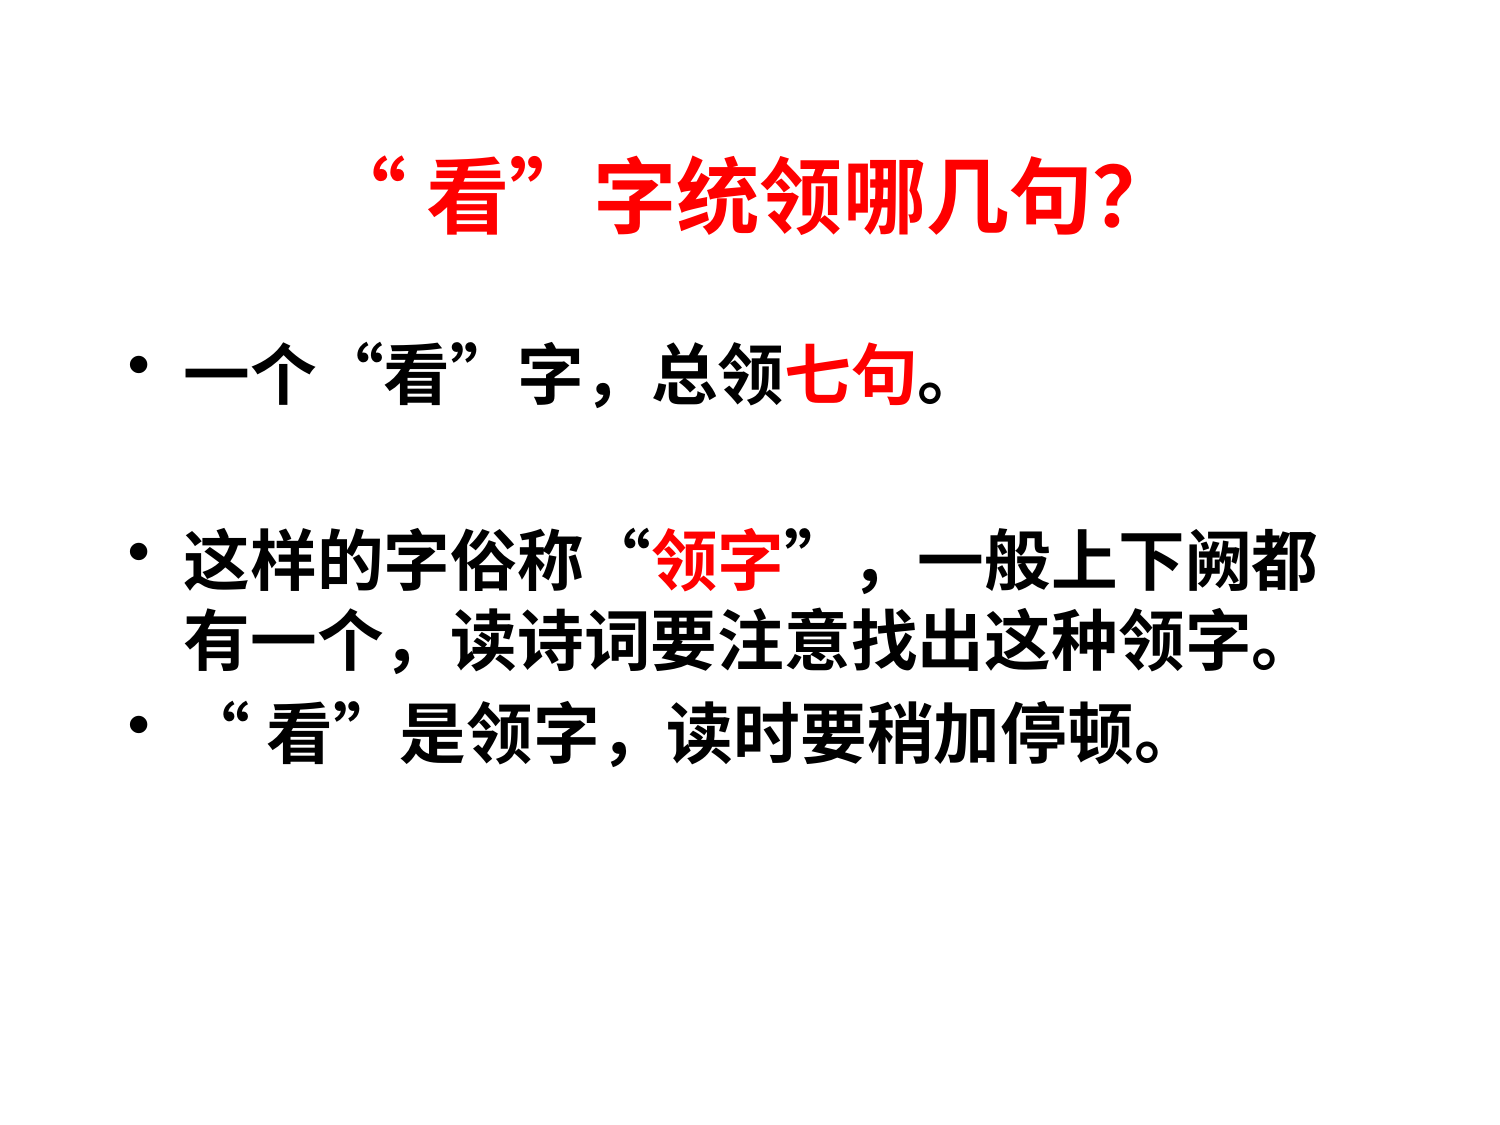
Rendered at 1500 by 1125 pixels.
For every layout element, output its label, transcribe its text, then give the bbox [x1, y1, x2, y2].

title “看”字统领哪几句？ [112, 99, 1388, 288]
list 一个“看”字，总领七句。 这样的字俗称“领字”，一般上下阙都有一个，读诗词要注意找出这种领字。 “看”是领字，读时要稍加停顿。 [112, 324, 1388, 1001]
